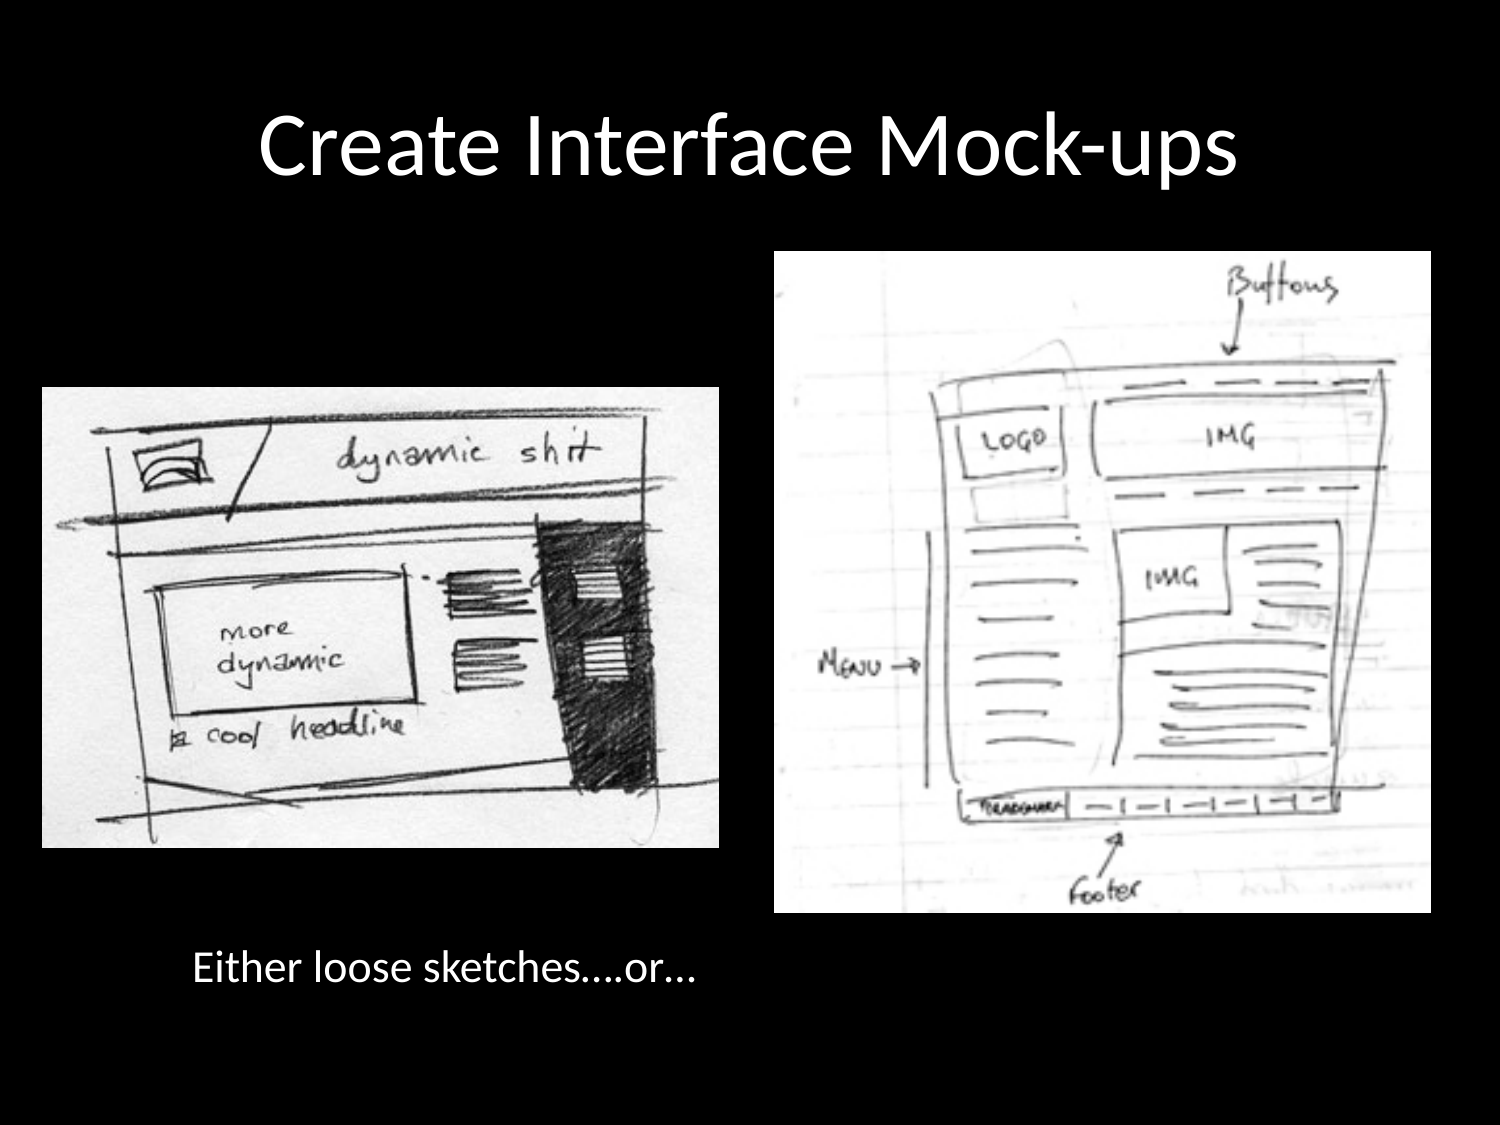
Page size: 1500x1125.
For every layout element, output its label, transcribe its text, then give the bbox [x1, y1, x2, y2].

picture [774, 251, 1431, 913]
text_box Either loose sketches….or… [177, 929, 712, 999]
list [0, 387, 769, 848]
title Create Interface Mock-ups [75, 45, 1425, 233]
